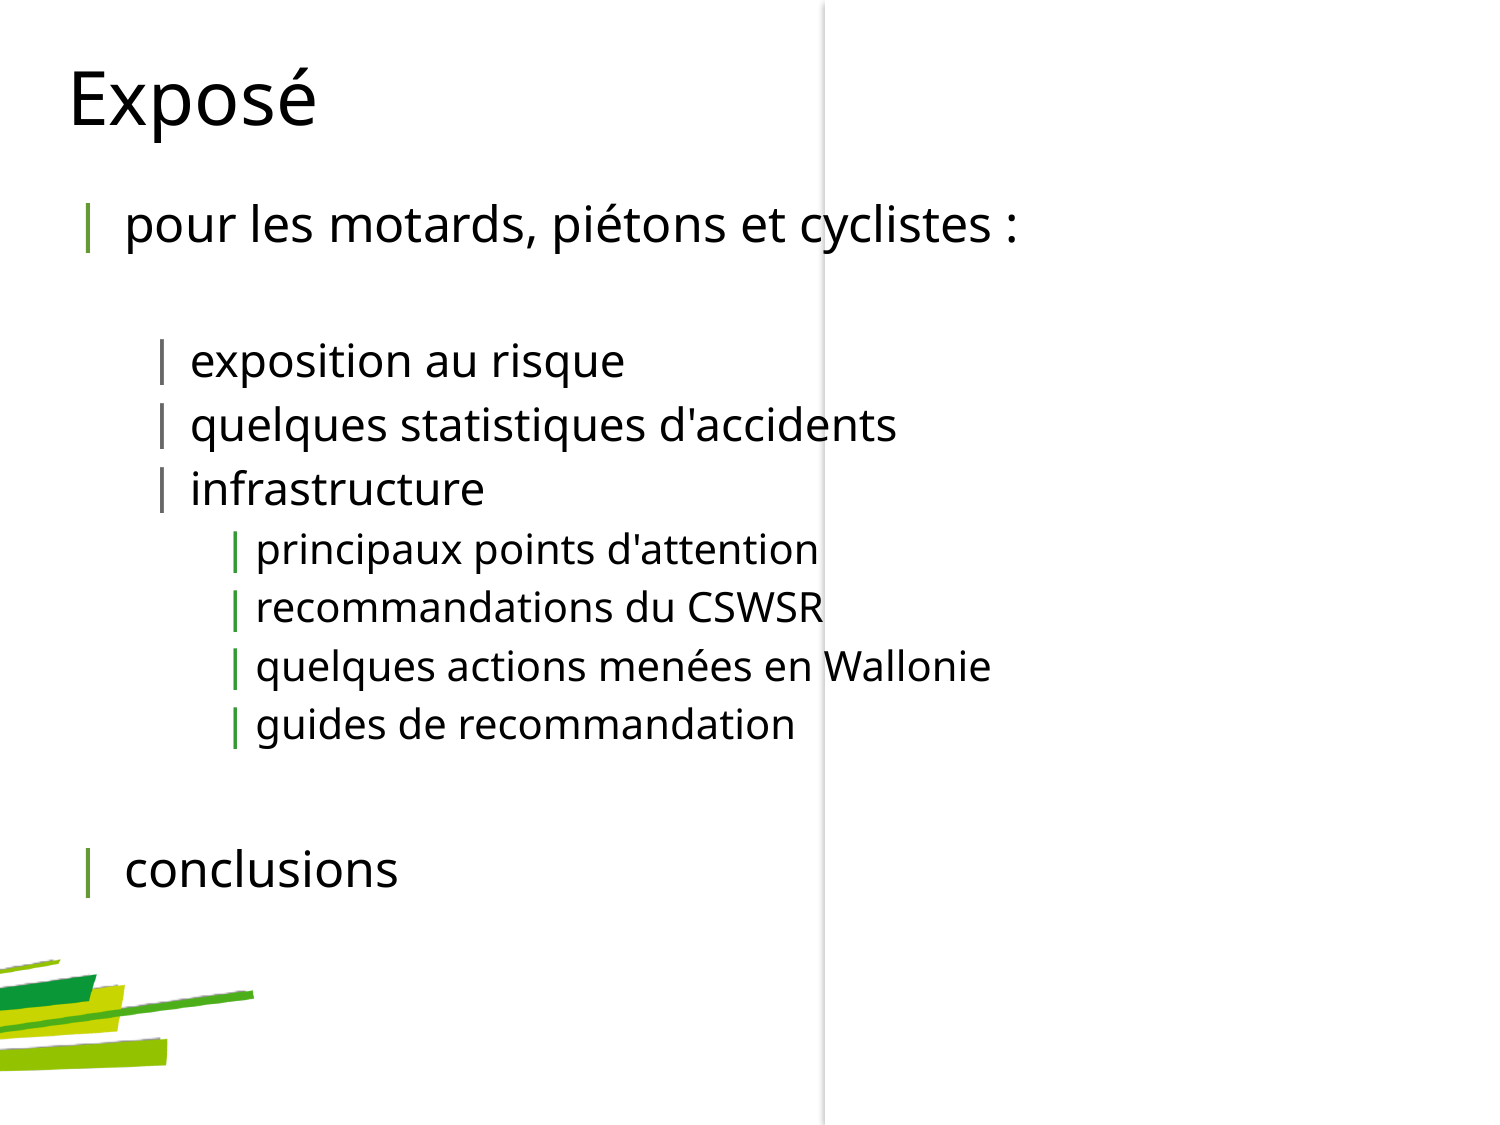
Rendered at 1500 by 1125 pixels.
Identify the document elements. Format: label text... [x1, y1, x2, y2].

picture [0, 908, 254, 1106]
title Exposé [51, 44, 1272, 147]
list pour les motards, piétons et cyclistes : exposition au risque quelques statistiques d'accidents infrastructure principaux points d'attention recommandations du CSWSR quelques actions menées en Wallonie guides de recommandation conclusions [52, 184, 1426, 1006]
